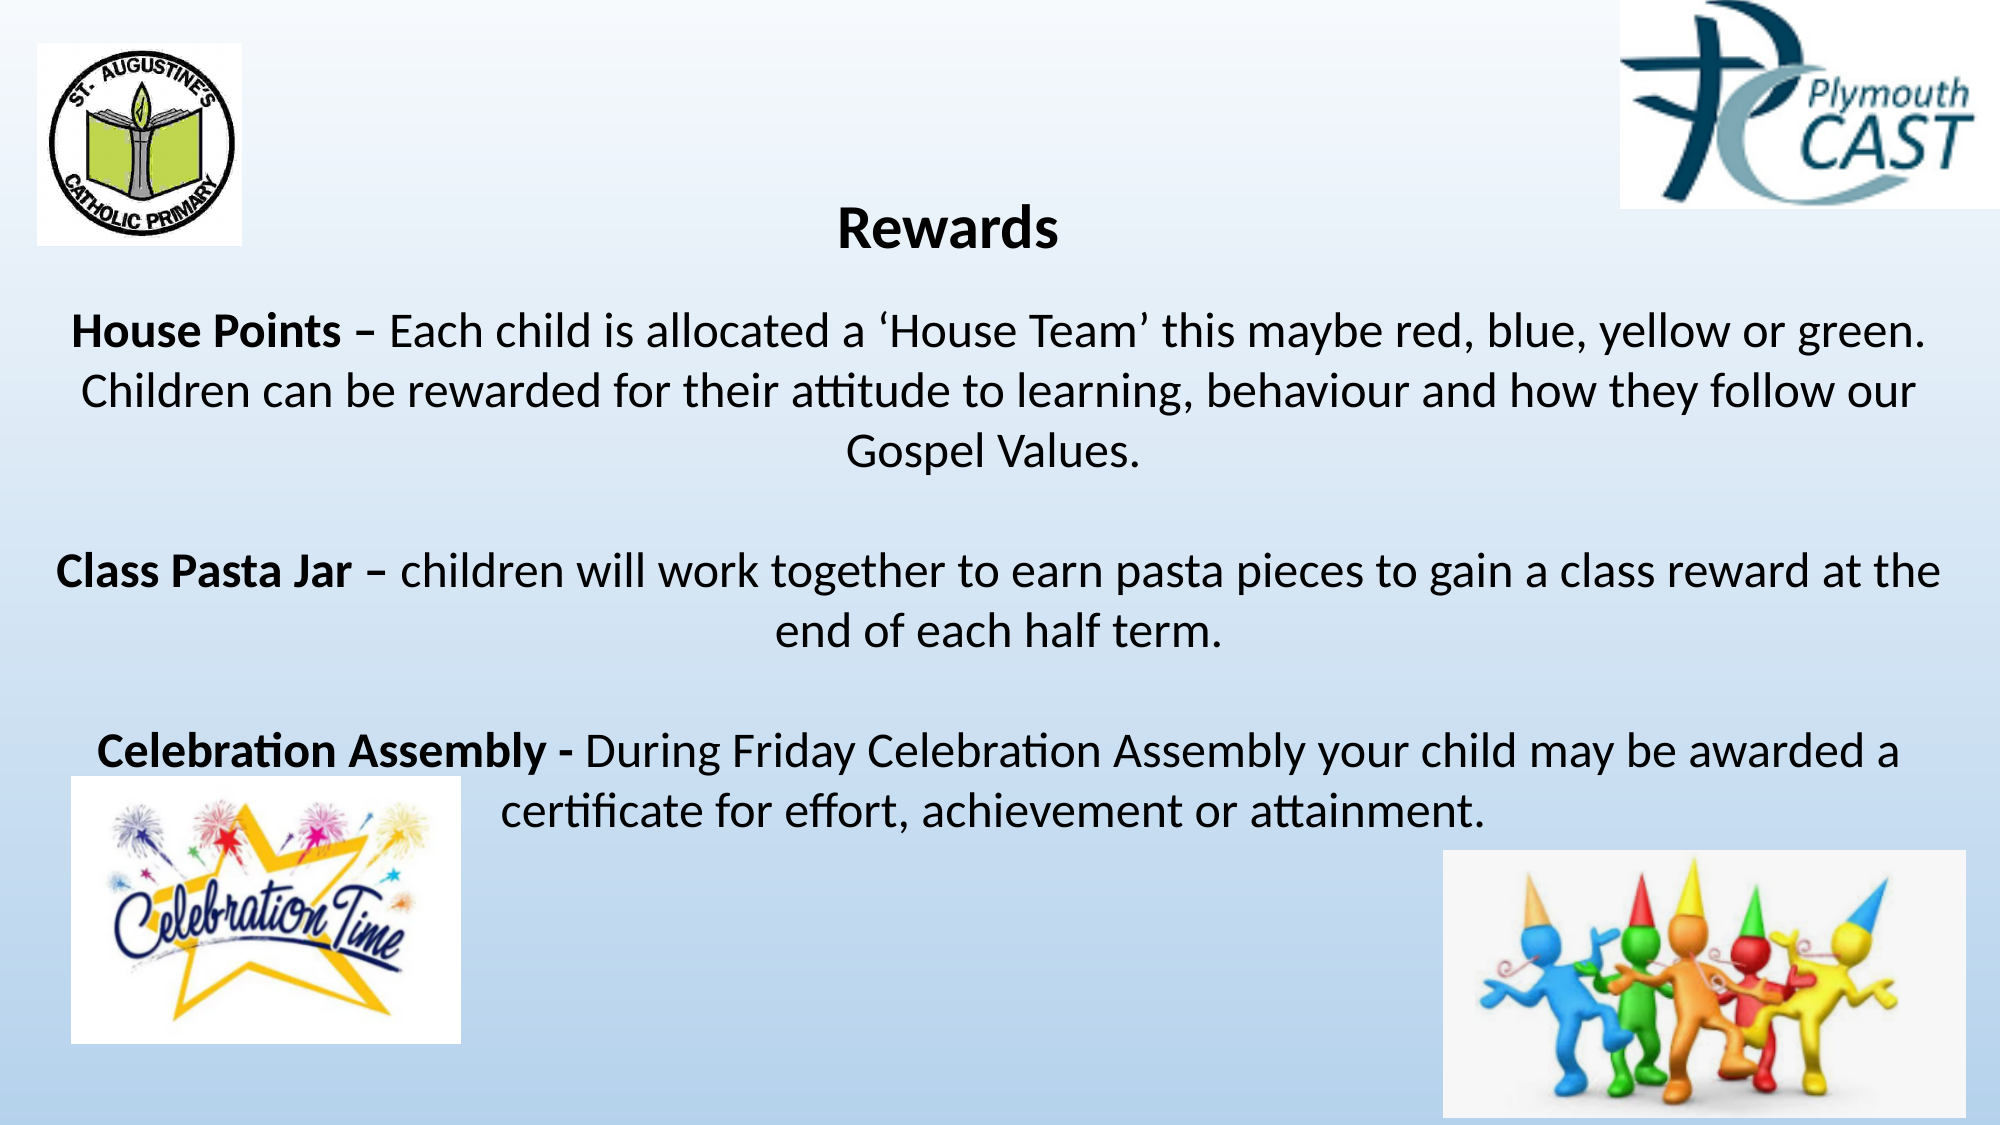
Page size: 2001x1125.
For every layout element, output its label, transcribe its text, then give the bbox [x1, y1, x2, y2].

text_box House Points – Each child is allocated a ‘House Team’ this maybe red, blue, yellow or green. Children can be rewarded for their attitude to learning, behaviour and how they follow our Gospel Values. Class Pasta Jar – children will work together to earn pasta pieces to gain a class reward at the end of each half term. Celebration Assembly - During Friday Celebration Assembly your child may be awarded a certificate for effort, achievement or attainment. [22, 289, 1977, 845]
picture [36, 43, 242, 246]
picture [1620, 0, 2000, 209]
picture [1443, 850, 1966, 1118]
picture [71, 776, 461, 1044]
title Rewards [617, 186, 1279, 289]
